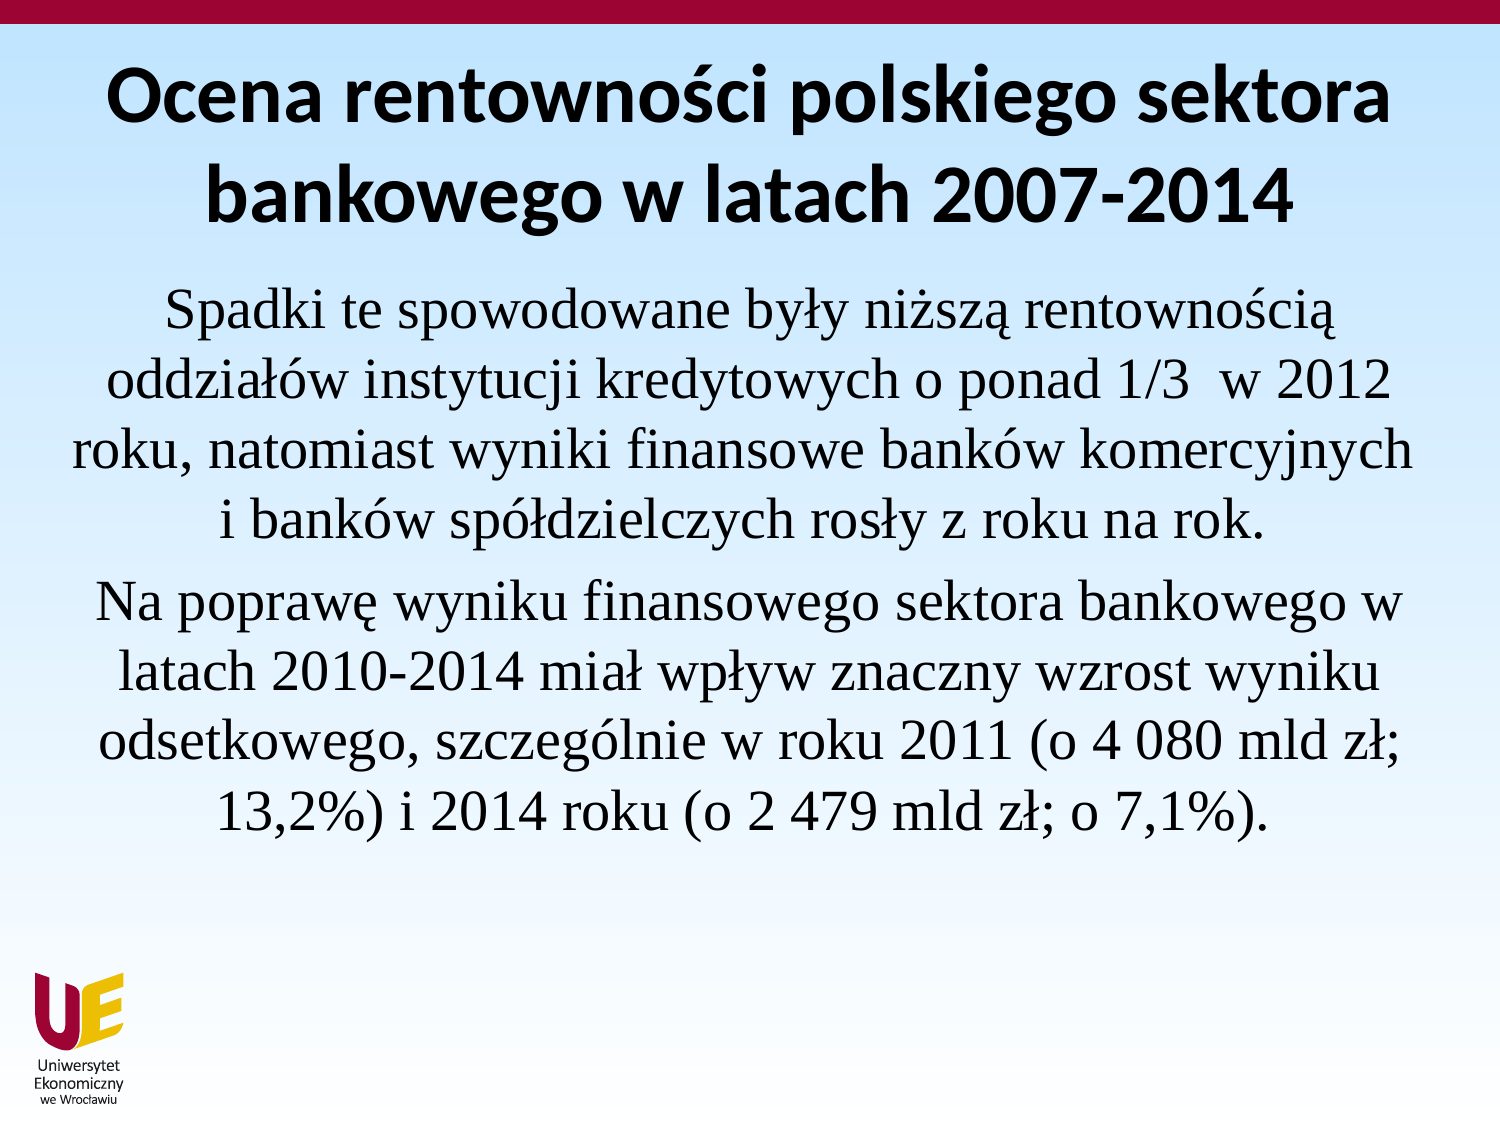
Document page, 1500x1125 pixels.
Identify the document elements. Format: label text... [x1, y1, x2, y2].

title Ocena rentowności polskiego sektora bankowego w latach 2007-2014 [46, 45, 1454, 233]
list Spadki te spowodowane były niższą rentownością oddziałów instytucji kredytowych o ponad 1/3 w 2012 roku, natomiast wyniki finansowe banków komercyjnych i banków spółdzielczych rosły z roku na rok. Na poprawę wyniku finansowego sektora bankowego w latach 2010-2014 miał wpływ znaczny wzrost wyniku odsetkowego, szczególnie w roku 2011 (o 4 080 mld zł; 13,2%) i 2014 roku (o 2 479 mld zł; o 7,1%). [46, 262, 1454, 926]
